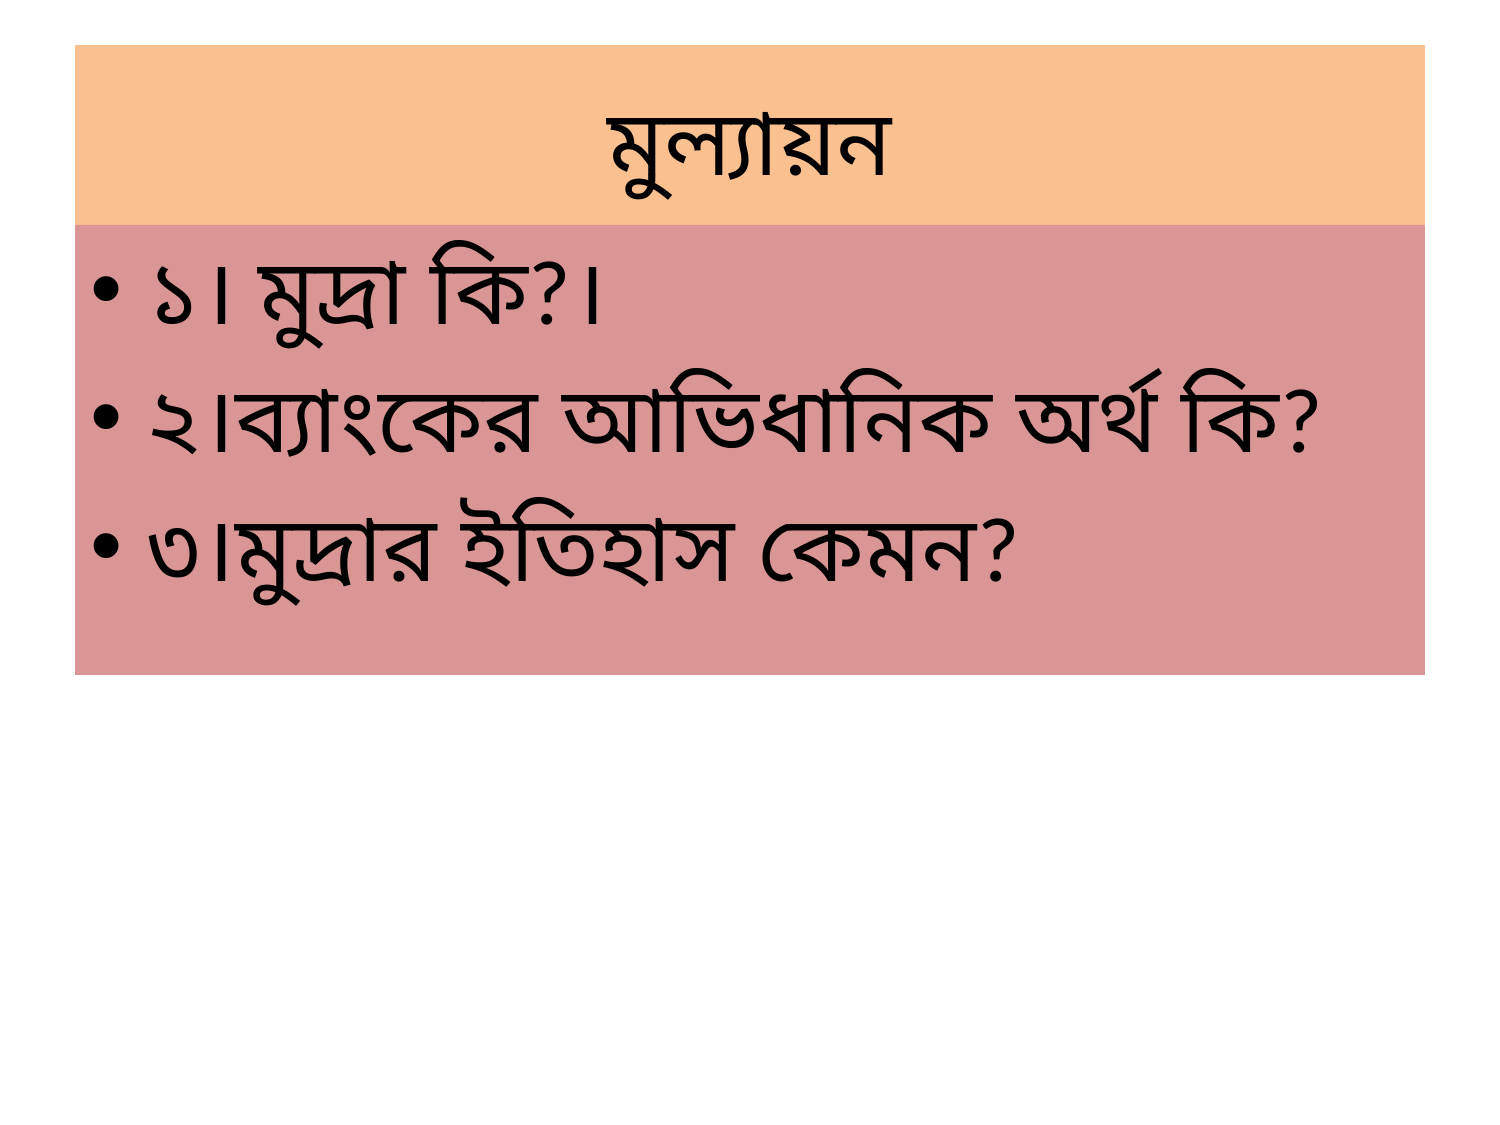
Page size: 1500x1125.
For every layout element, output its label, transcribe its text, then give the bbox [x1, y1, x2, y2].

title মুল্যায়ন [75, 45, 1425, 224]
list ১। মুদ্রা কি?। ২।ব্যাংকের আভিধানিক অর্থ কি? ৩।মুদ্রার ইতিহাস কেমন? [75, 224, 1425, 675]
